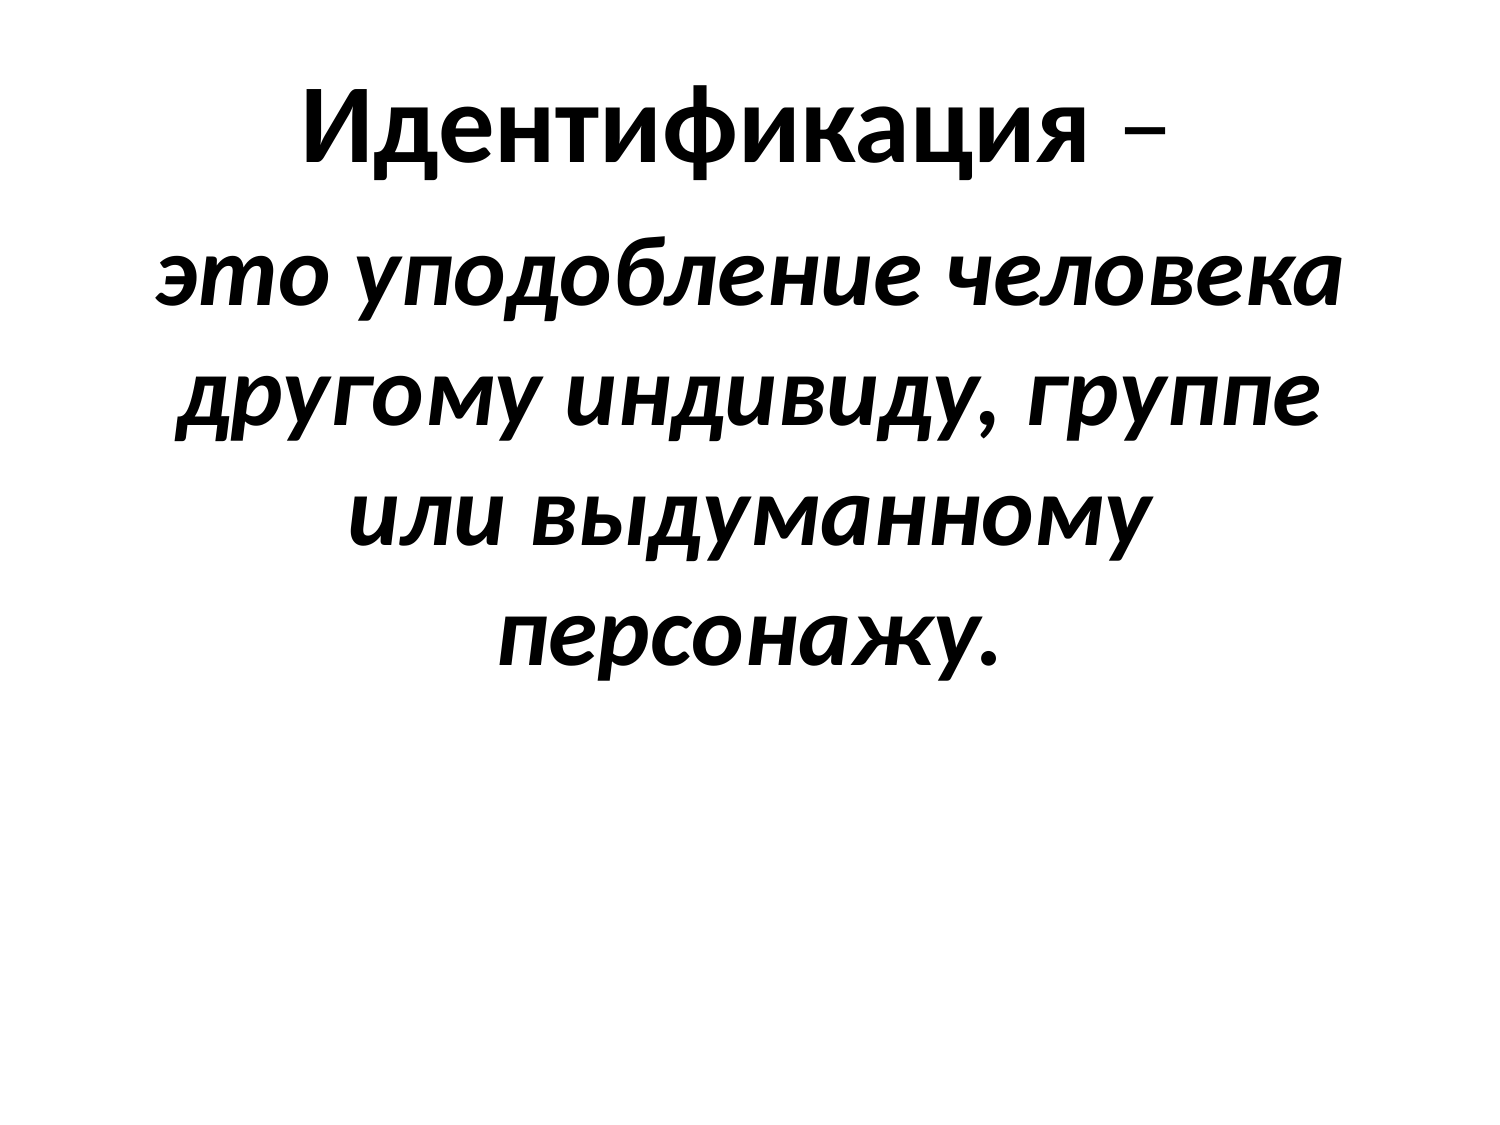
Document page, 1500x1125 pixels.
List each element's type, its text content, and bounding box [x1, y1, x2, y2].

list Идентификация – это уподобление человека другому индивиду, группе или выдуманному персонажу. [75, 42, 1425, 1005]
